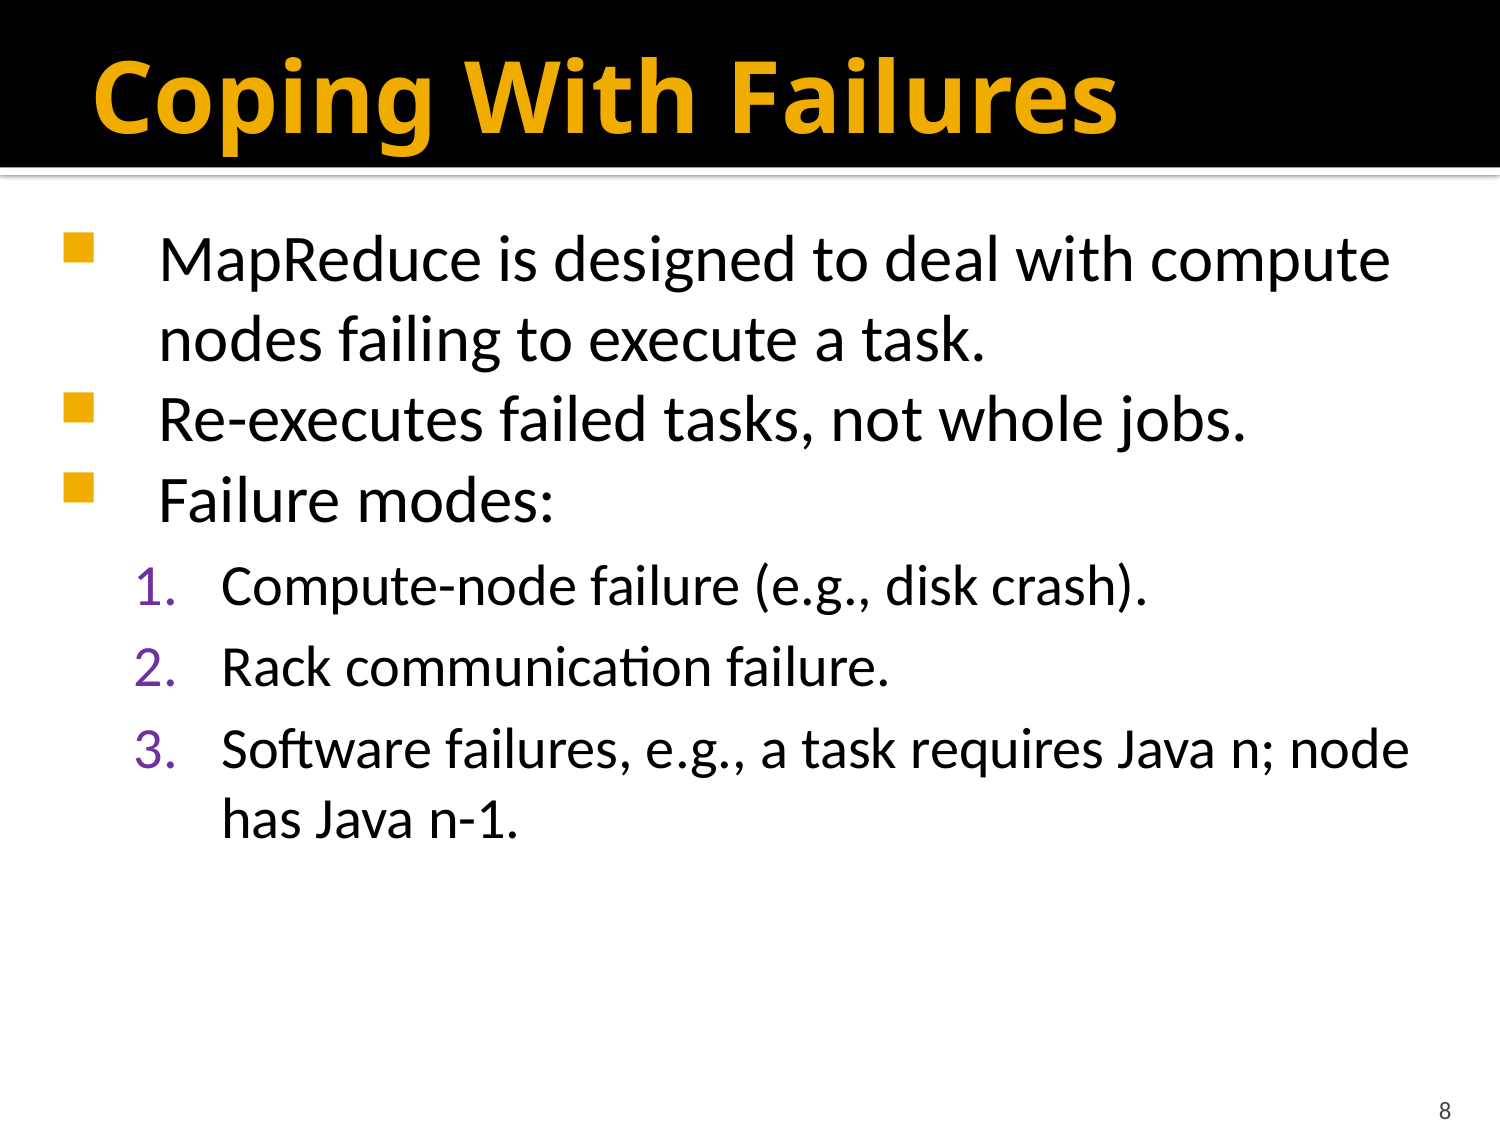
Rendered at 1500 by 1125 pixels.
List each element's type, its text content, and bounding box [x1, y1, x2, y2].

list MapReduce is designed to deal with compute nodes failing to execute a task. Re-executes failed tasks, not whole jobs. Failure modes: Compute-node failure (e.g., disk crash). Rack communication failure. Software failures, e.g., a task requires Java n; node has Java n-1. [50, 200, 1438, 1113]
slide_number 8 [1345, 1080, 1467, 1125]
title Coping With Failures [75, 12, 1500, 175]
